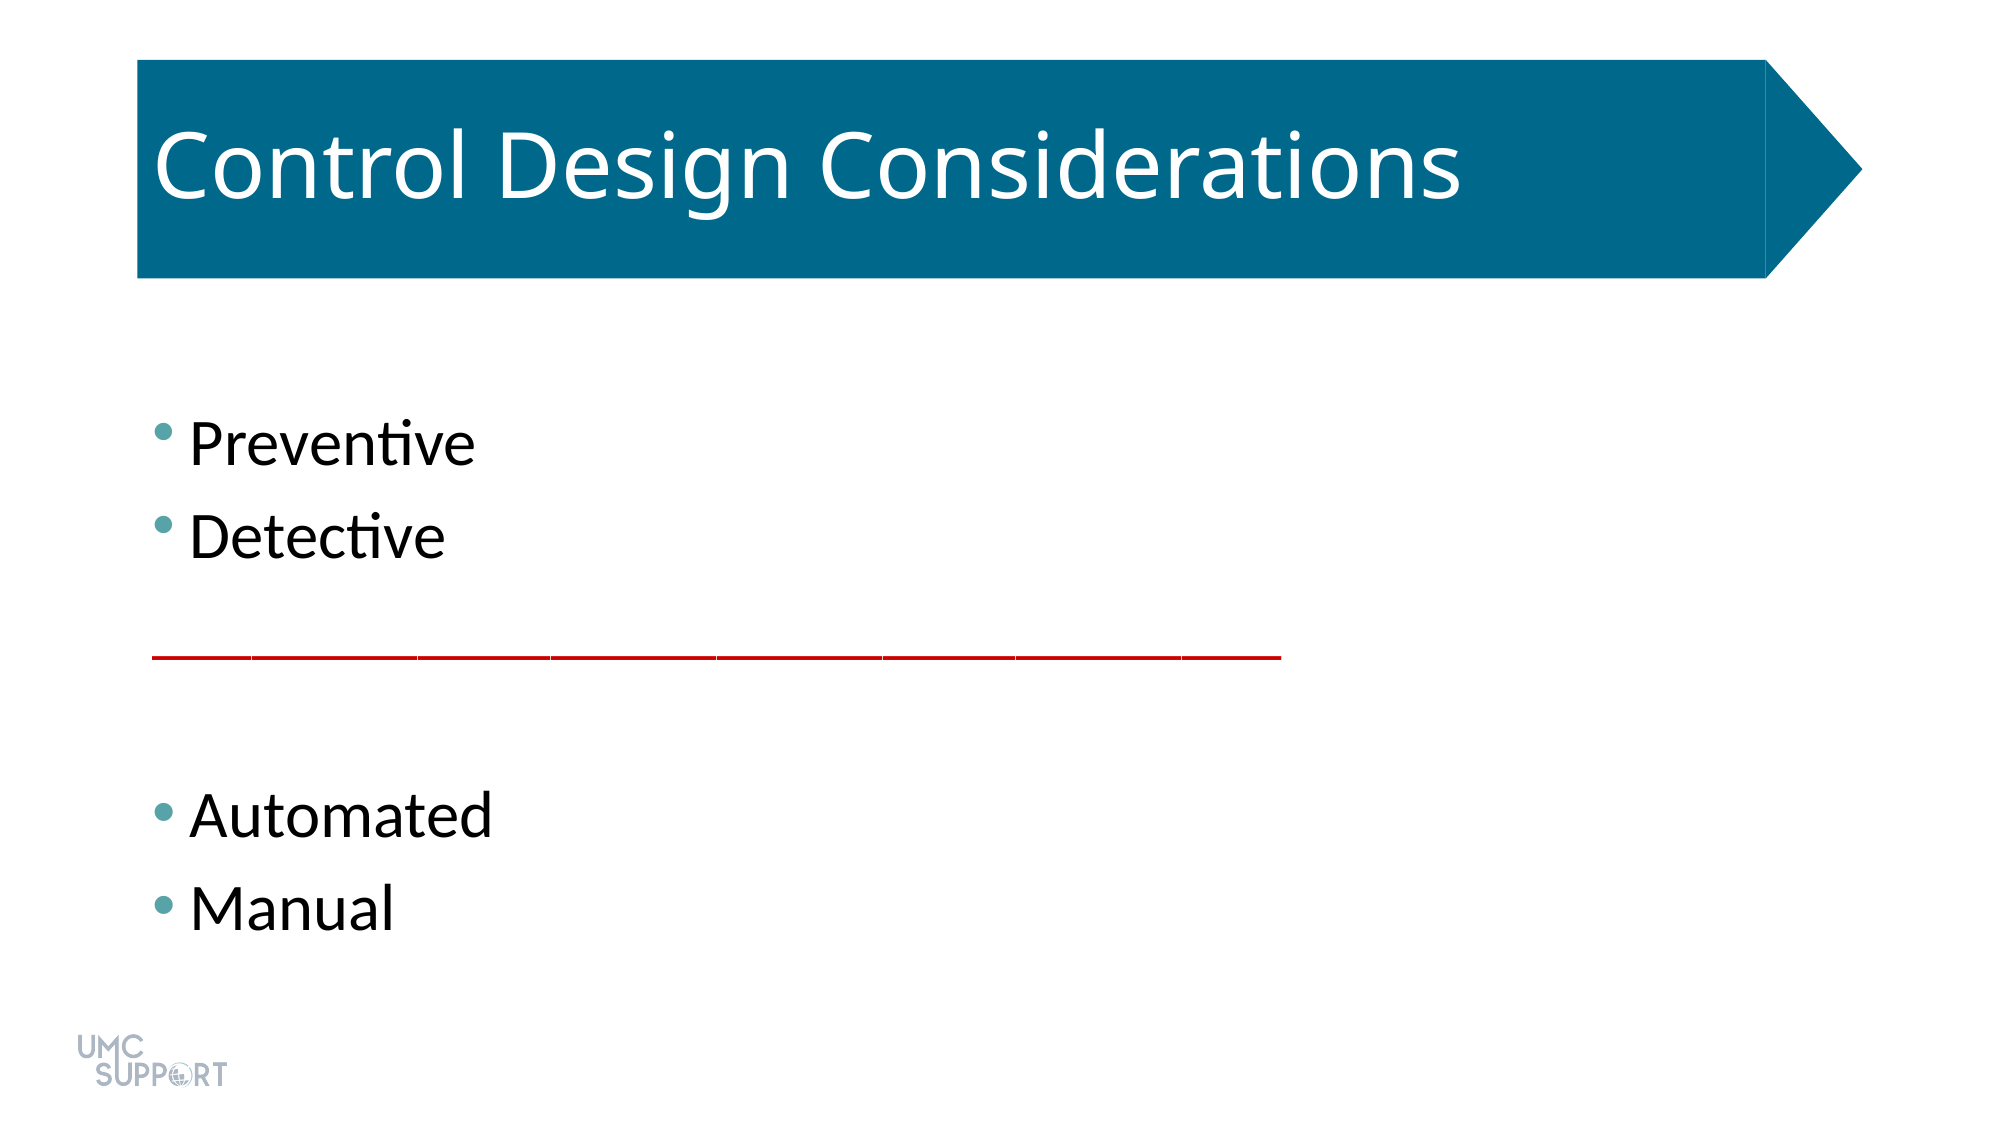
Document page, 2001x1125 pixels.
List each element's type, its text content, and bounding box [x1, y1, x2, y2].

title Control Design Considerations [137, 59, 1863, 278]
list Preventive Detective __________________________________ Automated Manual [137, 299, 1863, 1014]
